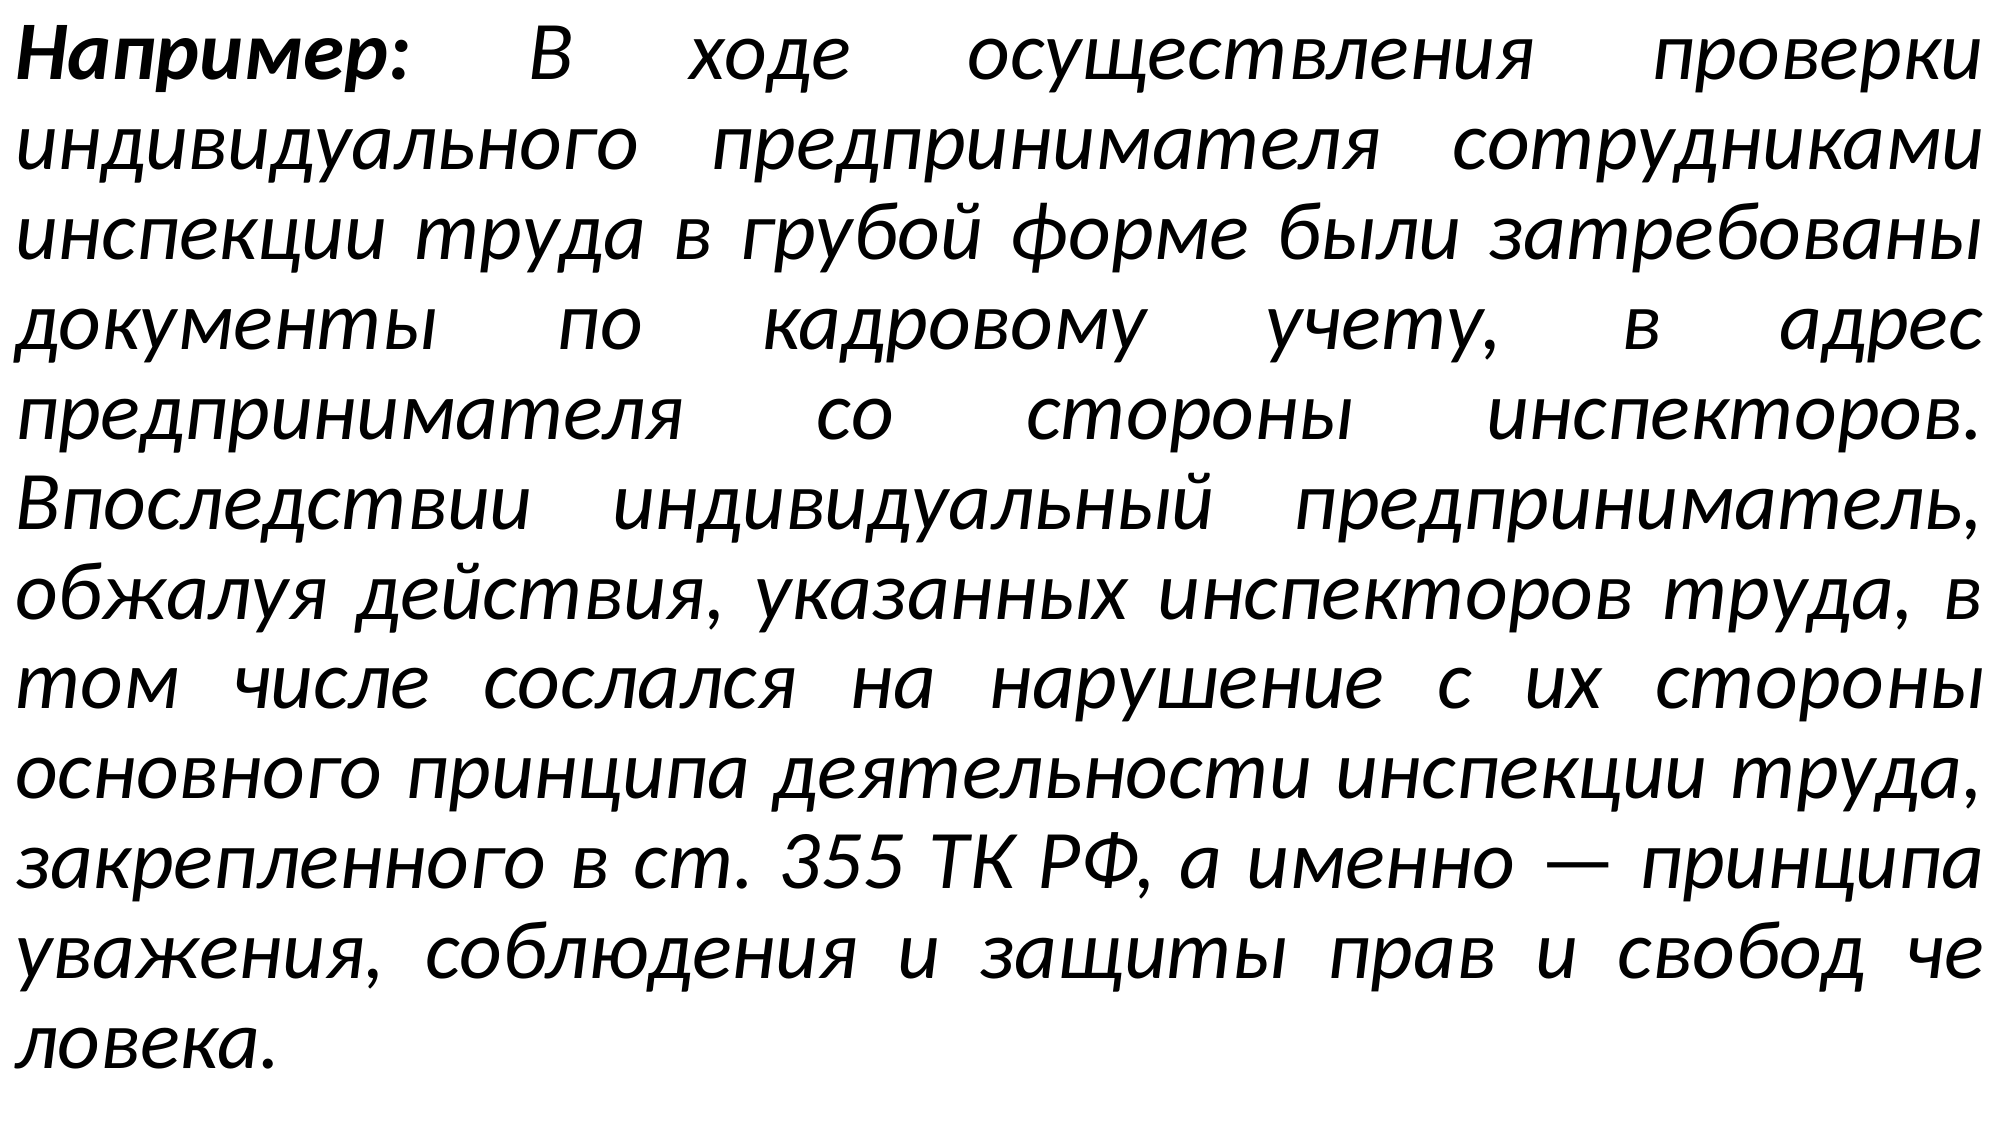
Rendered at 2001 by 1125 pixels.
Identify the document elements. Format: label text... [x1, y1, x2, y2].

list Например: В ходе осуществления проверки индивидуального предприни­мателя сотрудниками инспекции труда в грубой форме были затребованы до­кументы по кадровому учету, в адрес предпринимателя со стороны инспекторов. Впоследствии индивидуальный предприниматель, обжалуя действия, указанных инспекторов труда, в том числе сослался на нарушение с их сторо­ны основного принципа деятельности инспекции труда, закрепленного в ст. 355 ТК РФ, а именно — принципа уважения, соблюдения и защиты прав и свобод че­ловека. [0, 0, 2000, 1125]
